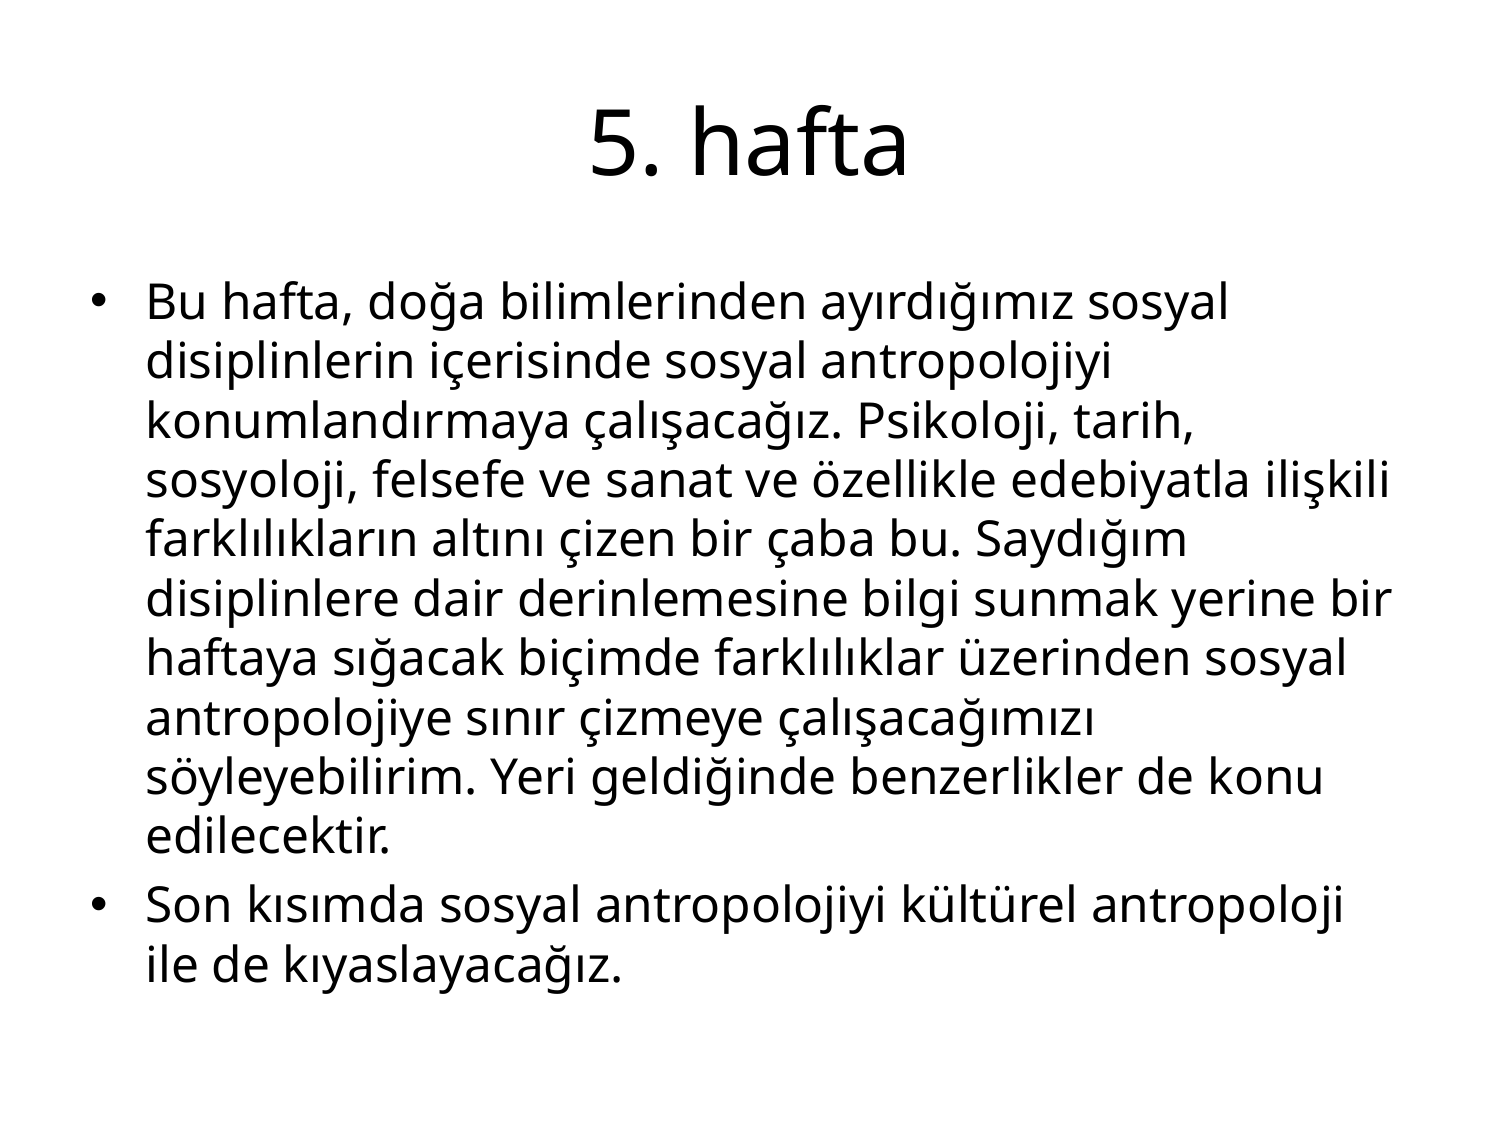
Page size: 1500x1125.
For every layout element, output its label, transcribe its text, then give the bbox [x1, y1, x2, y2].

title 5. hafta [75, 45, 1425, 233]
list Bu hafta, doğa bilimlerinden ayırdığımız sosyal disiplinlerin içerisinde sosyal antropolojiyi konumlandırmaya çalışacağız. Psikoloji, tarih, sosyoloji, felsefe ve sanat ve özellikle edebiyatla ilişkili farklılıkların altını çizen bir çaba bu. Saydığım disiplinlere dair derinlemesine bilgi sunmak yerine bir haftaya sığacak biçimde farklılıklar üzerinden sosyal antropolojiye sınır çizmeye çalışacağımızı söyleyebilirim. Yeri geldiğinde benzerlikler de konu edilecektir. Son kısımda sosyal antropolojiyi kültürel antropoloji ile de kıyaslayacağız. [75, 262, 1425, 1005]
